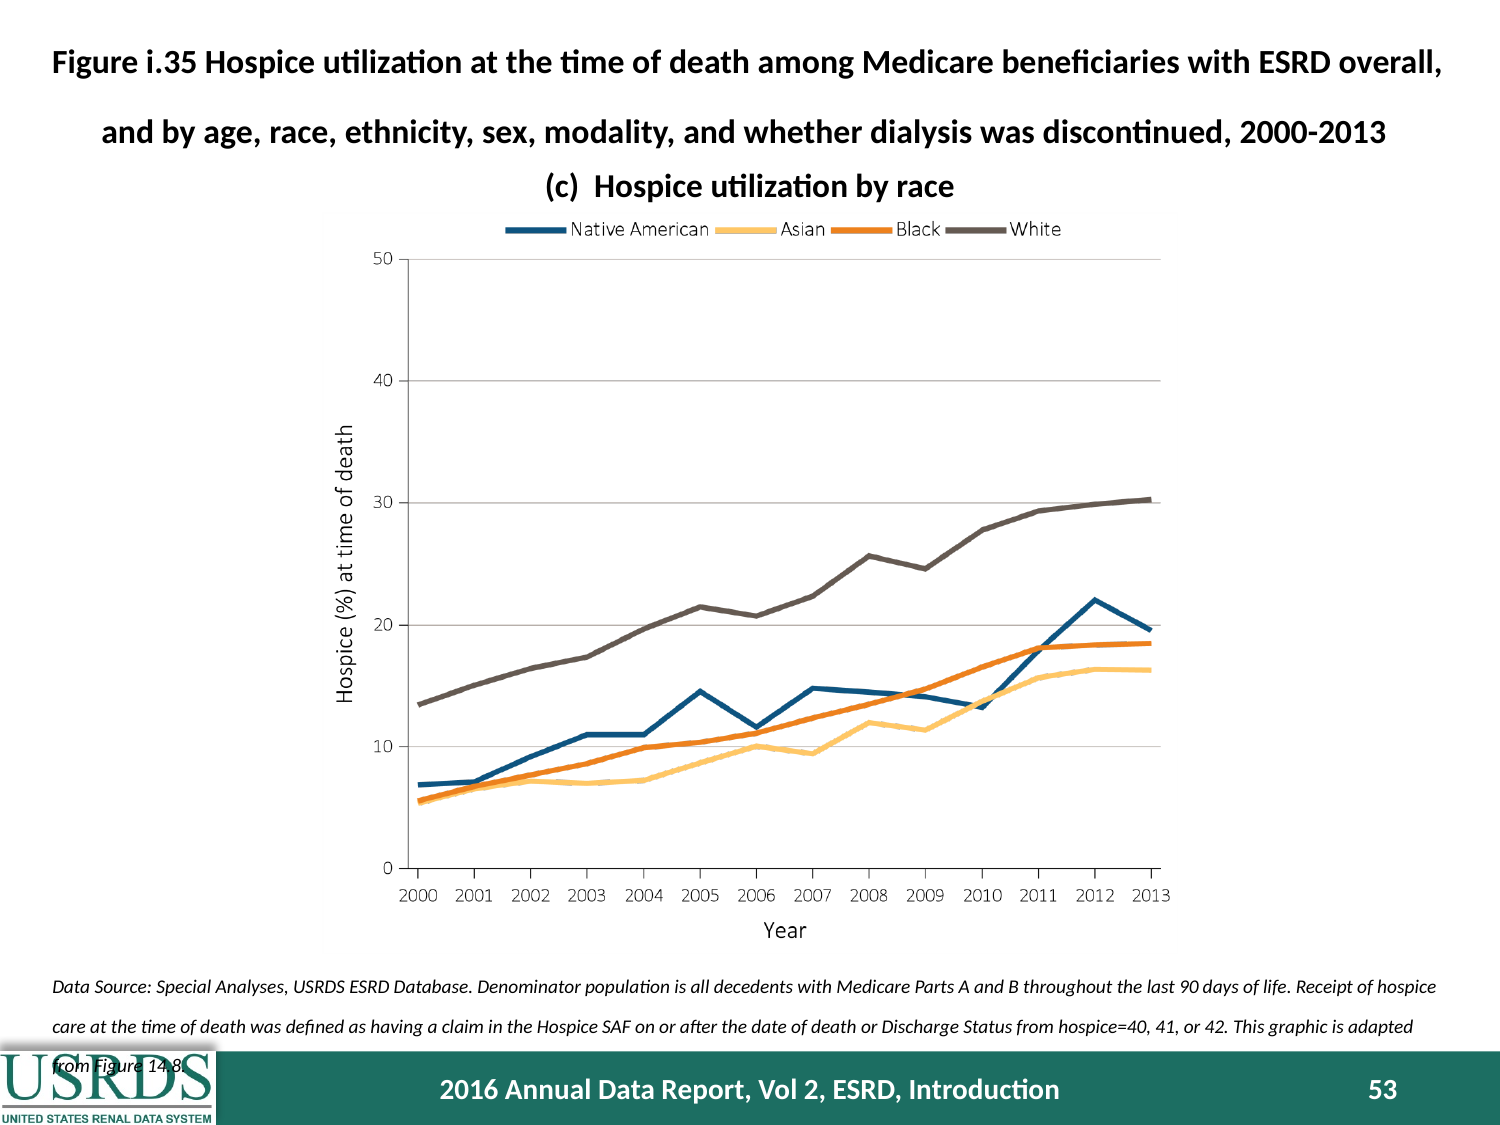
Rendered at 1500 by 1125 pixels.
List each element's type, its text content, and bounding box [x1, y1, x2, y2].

picture [0, 1051, 216, 1125]
footer 2016 Annual Data Report, Vol 2, ESRD, Introduction [387, 1062, 1113, 1113]
text_box (c) Hospice utilization by race [529, 180, 971, 210]
text_box Data Source: Special Analyses, USRDS ESRD Database. Denominator population is all decedents with Medicare Parts A and B throughout the last 90 days of life. Receipt of hospice care at the time of death was defined as having a claim in the Hospice SAF on or after the date of death or Discharge Status from hospice=40, 41, or 42. This graphic is adapted from Figure 14.8. [37, 962, 1463, 1097]
slide_number 53 [1262, 1097, 1413, 1108]
picture [322, 212, 1178, 954]
text_box Figure i.35 Hospice utilization at the time of death among Medicare beneficiaries with ESRD overall, and by age, race, ethnicity, sex, modality, and whether dialysis was discontinued, 2000-2013 [12, 24, 1475, 180]
